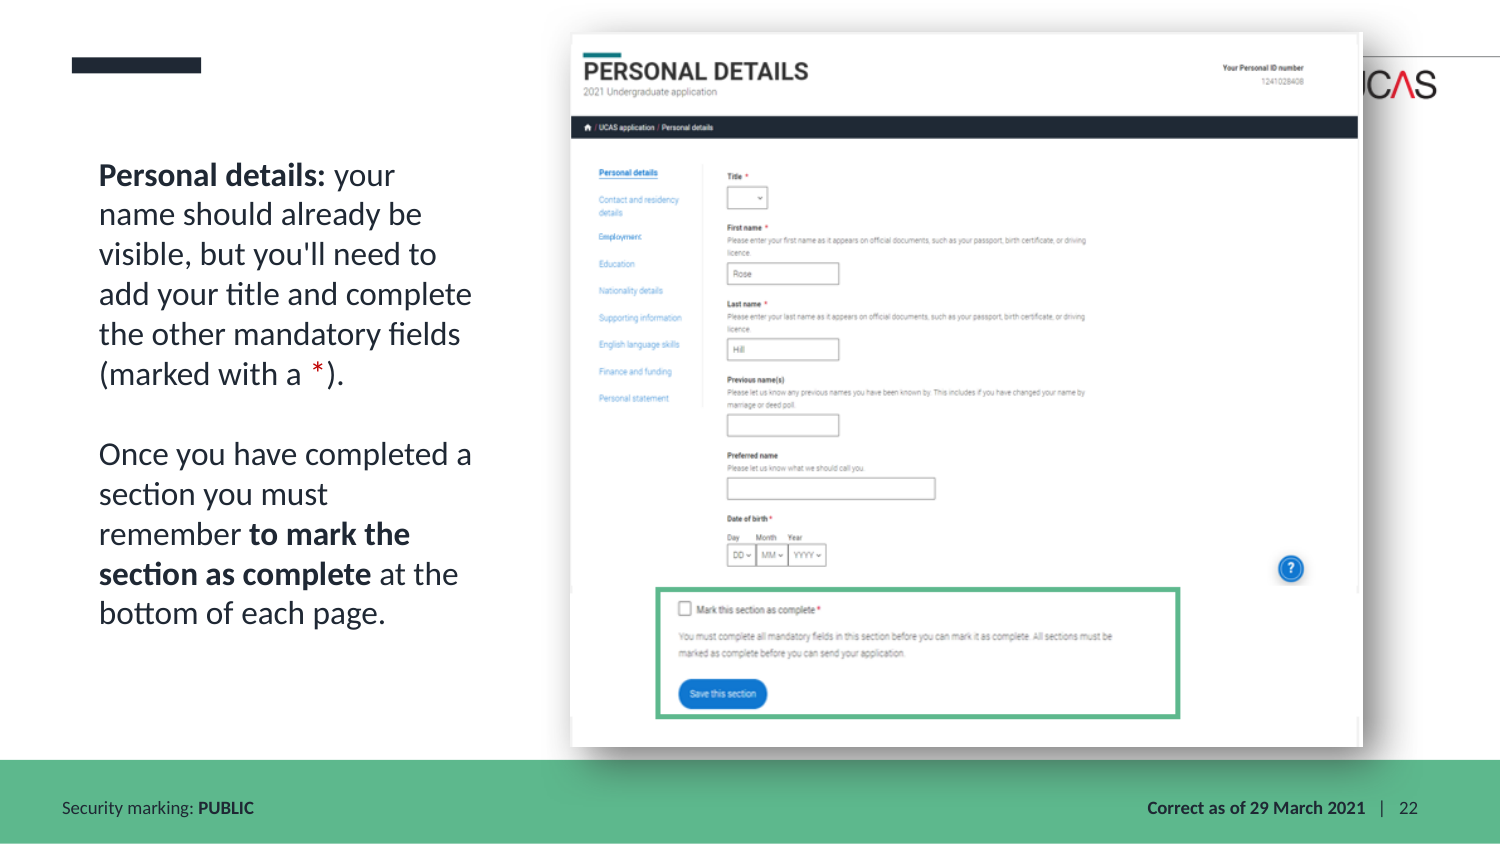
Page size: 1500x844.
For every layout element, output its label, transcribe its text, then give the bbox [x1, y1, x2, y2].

footer Security marking: PUBLIC [47, 788, 783, 826]
picture [570, 32, 1363, 747]
slide_number | 22 [1362, 788, 1453, 826]
text_box Personal details: your name should already be visible, but you'll need to add your title and complete the other mandatory fields (marked with a *). Once you have completed a section you must remember to mark the section as complete at the bottom of each page. [83, 145, 493, 719]
